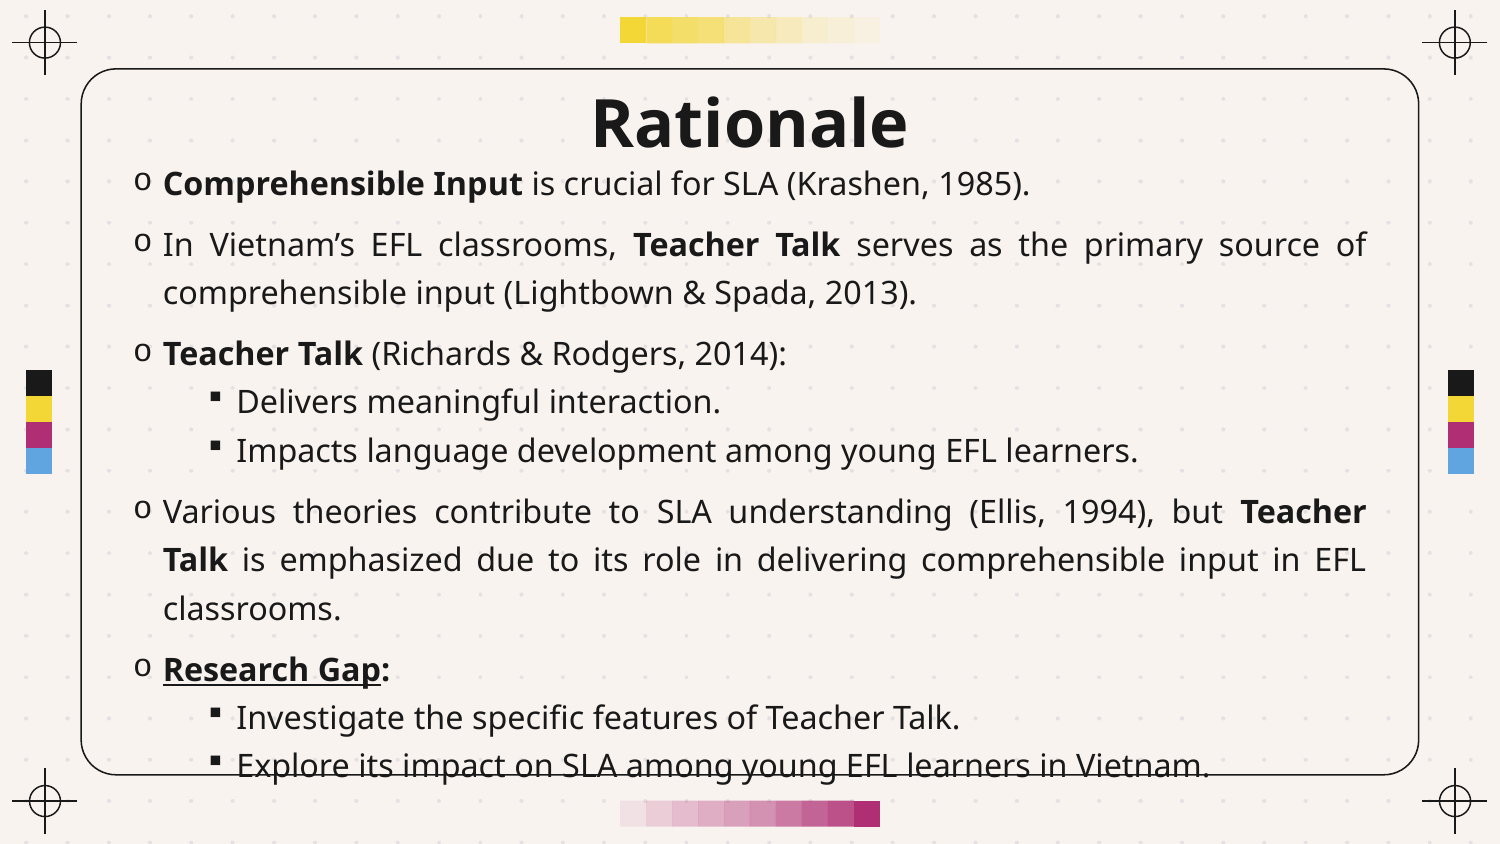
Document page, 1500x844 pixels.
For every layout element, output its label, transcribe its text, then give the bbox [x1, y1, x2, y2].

subtitle Comprehensible Input is crucial for SLA (Krashen, 1985). In Vietnam’s EFL classrooms, Teacher Talk serves as the primary source of comprehensible input (Lightbown & Spada, 2013). Teacher Talk (Richards & Rodgers, 2014): Delivers meaningful interaction. Impacts language development among young EFL learners. Various theories contribute to SLA understanding (Ellis, 1994), but Teacher Talk is emphasized due to its role in delivering comprehensible input in EFL classrooms. Research Gap: Investigate the specific features of Teacher Talk. Explore its impact on SLA among young EFL learners in Vietnam. [118, 167, 1382, 770]
title Rationale [118, 73, 1382, 167]
